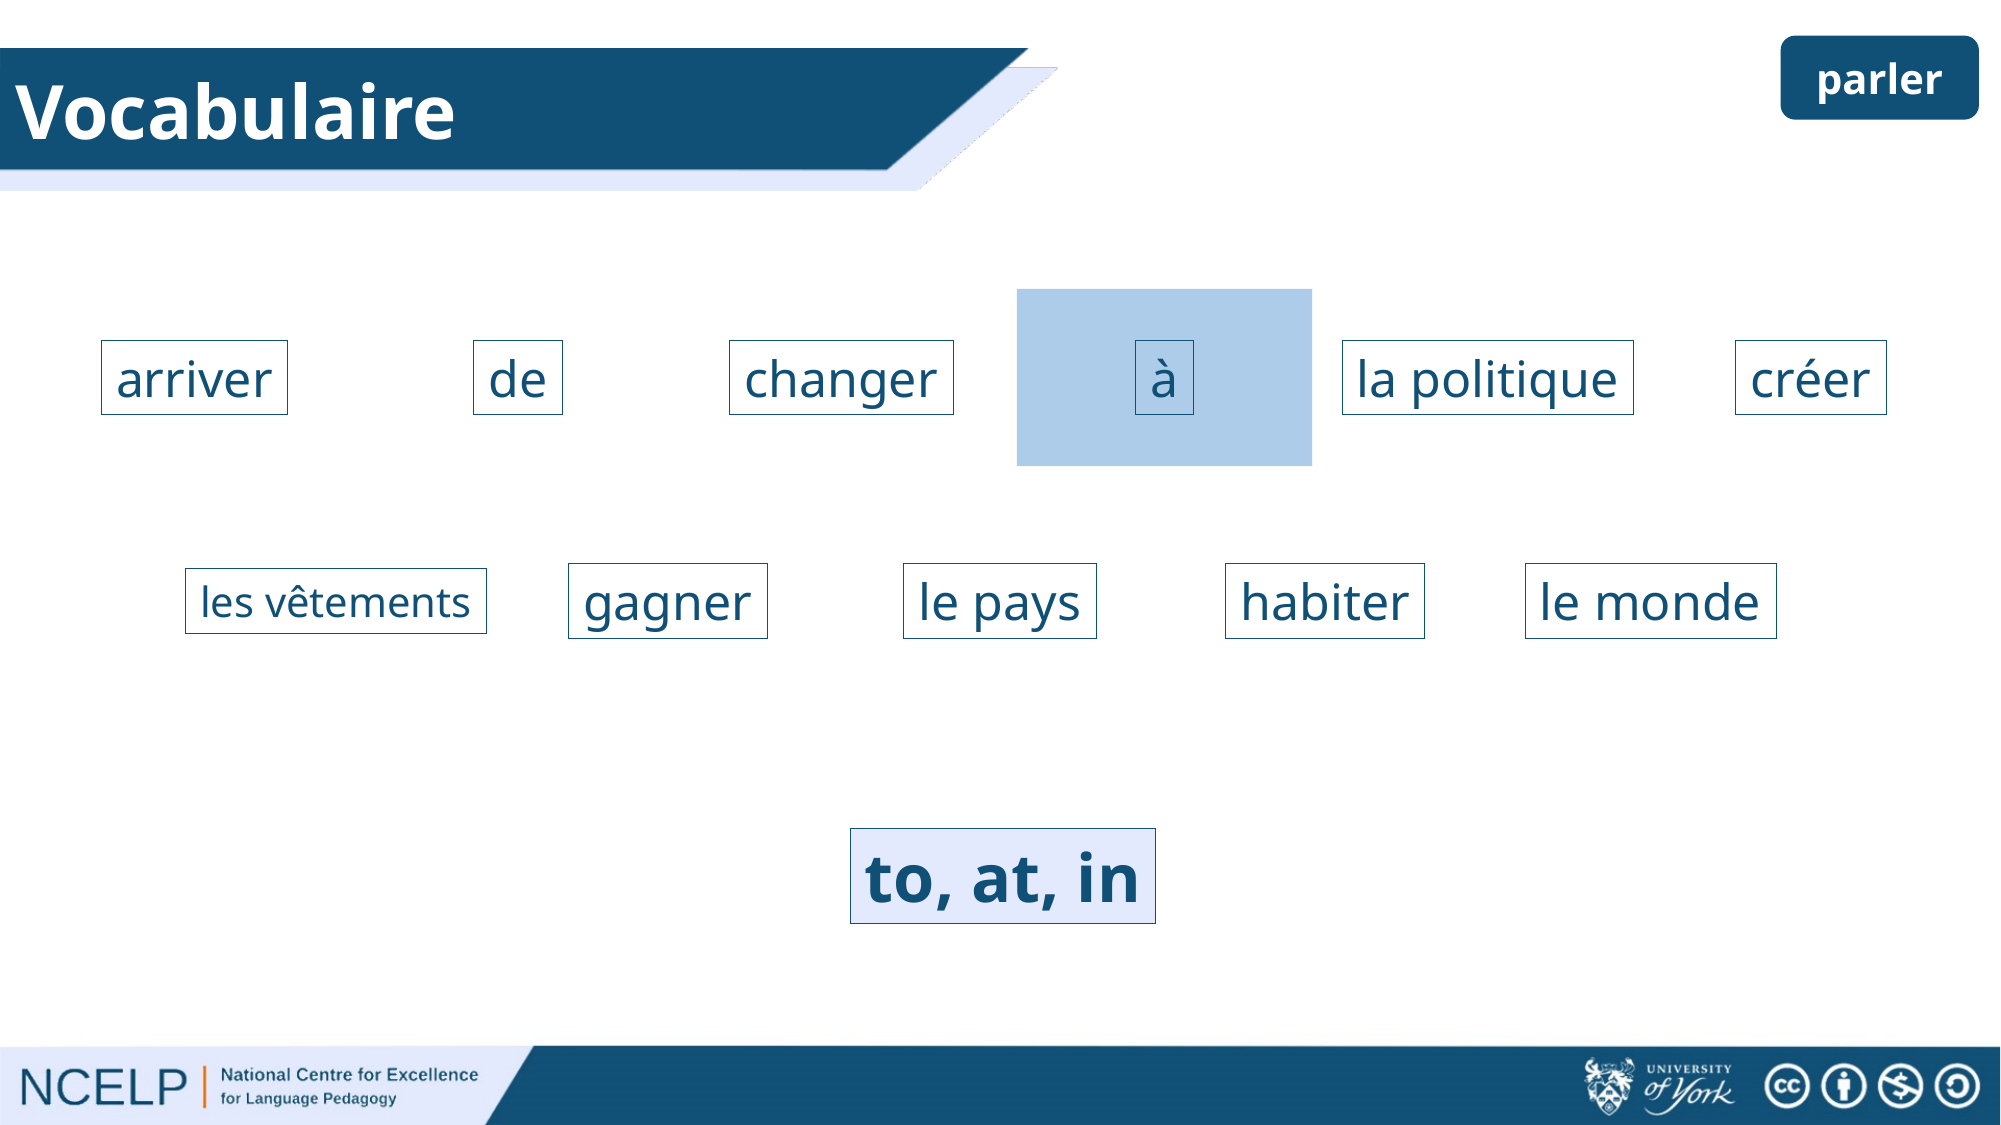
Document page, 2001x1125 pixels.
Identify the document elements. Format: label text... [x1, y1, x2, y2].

text_box parler [1780, 35, 1979, 120]
text_box le pays [903, 563, 1097, 639]
text_box habiter [1225, 563, 1425, 639]
picture [0, 0, 2001, 1125]
text_box gagner [568, 563, 768, 639]
text_box les vêtements [185, 568, 487, 634]
text_box la politique [1342, 340, 1634, 415]
text_box arriver [101, 340, 288, 415]
text_box le monde [1525, 563, 1777, 639]
text_box to, at, in [850, 828, 1156, 924]
text_box [1016, 288, 1313, 467]
text_box changer [729, 340, 954, 415]
text_box de [473, 340, 563, 415]
text_box créer [1735, 340, 1887, 415]
text_box à [1135, 340, 1194, 415]
